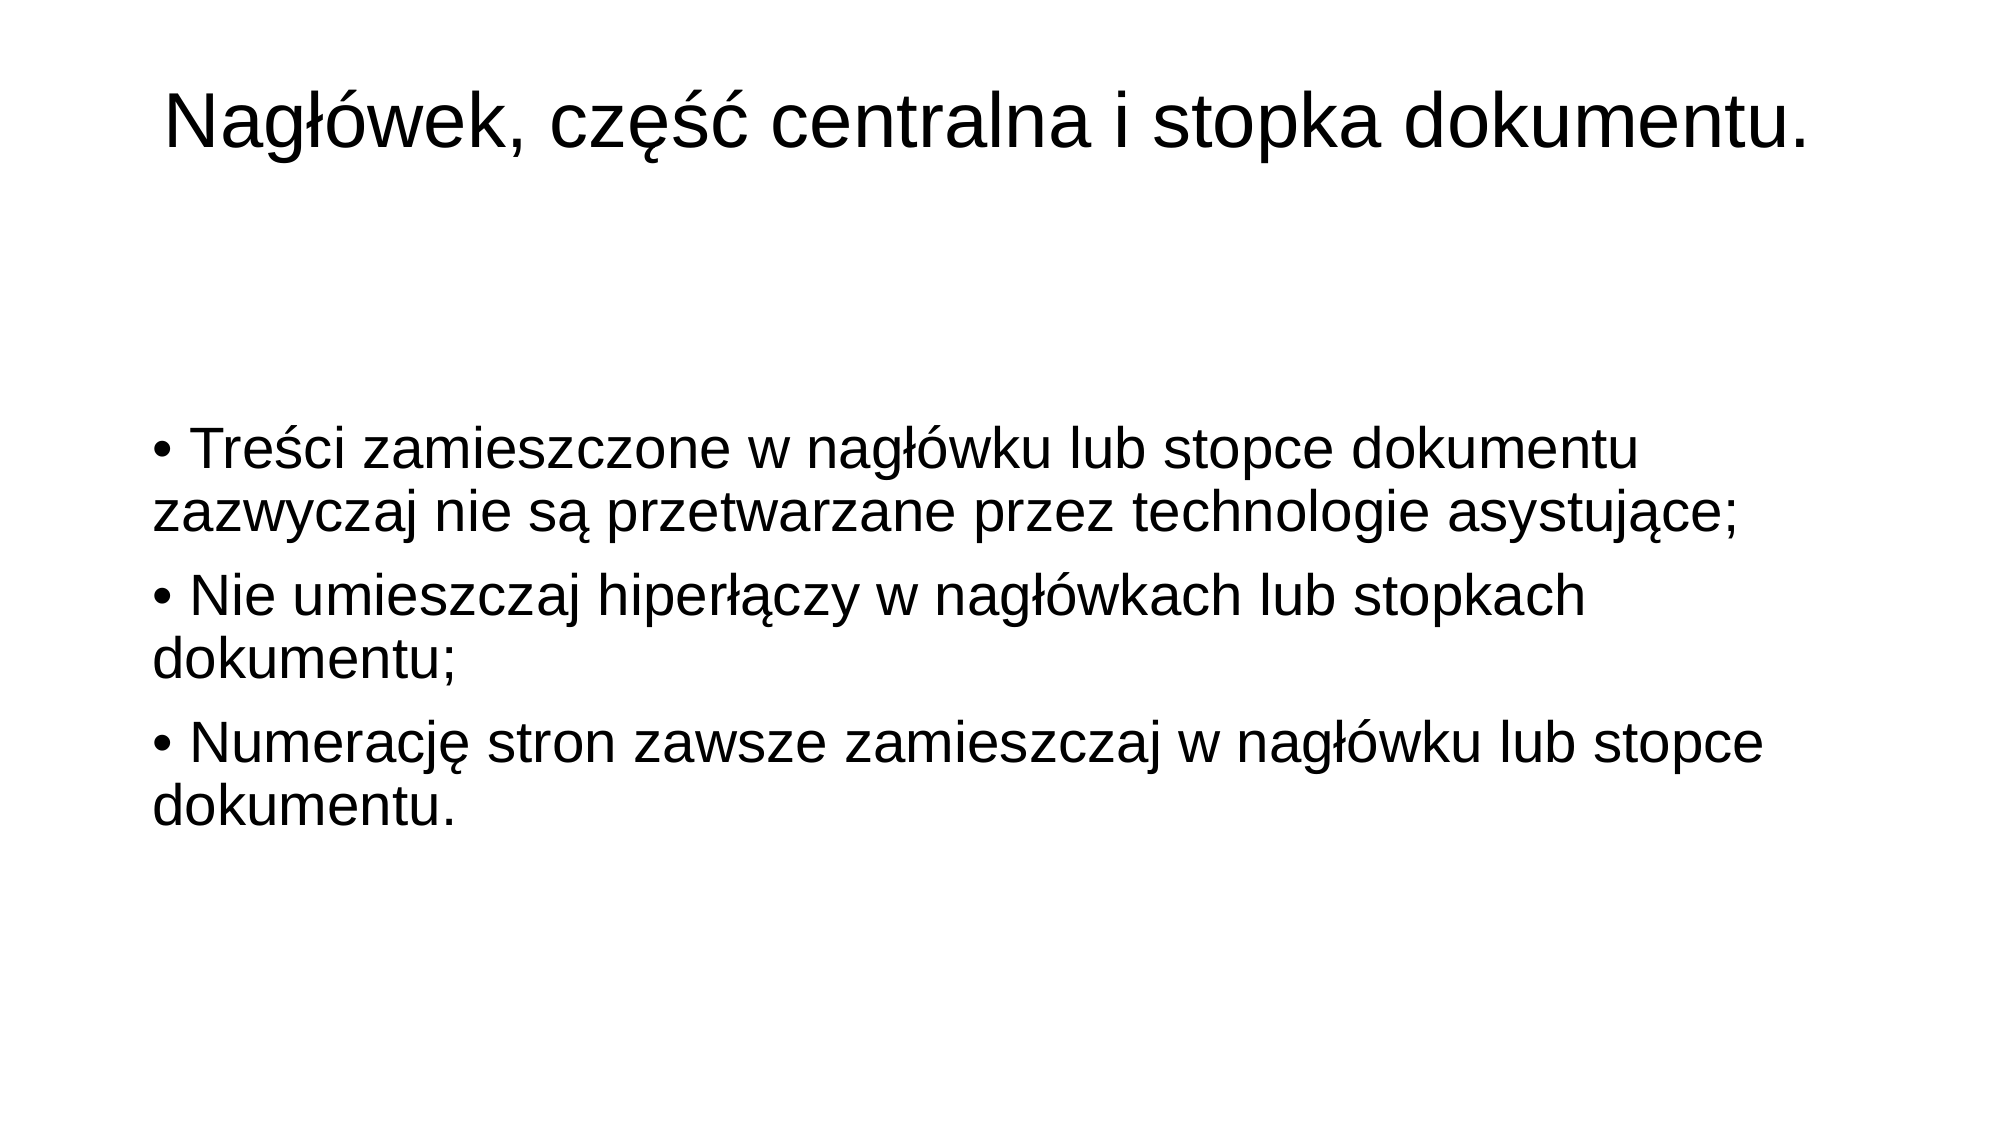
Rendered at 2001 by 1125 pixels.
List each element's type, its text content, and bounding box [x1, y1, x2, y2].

list • Treści zamieszczone w nagłówku lub stopce dokumentu zazwyczaj nie są przetwarzane przez technologie asystujące; • Nie umieszczaj hiperłączy w nagłówkach lub stopkach dokumentu; • Numerację stron zawsze zamieszczaj w nagłówku lub stopce dokumentu. [137, 411, 1863, 1125]
title Nagłówek, część centralna i stopka dokumentu. [137, 59, 1863, 278]
